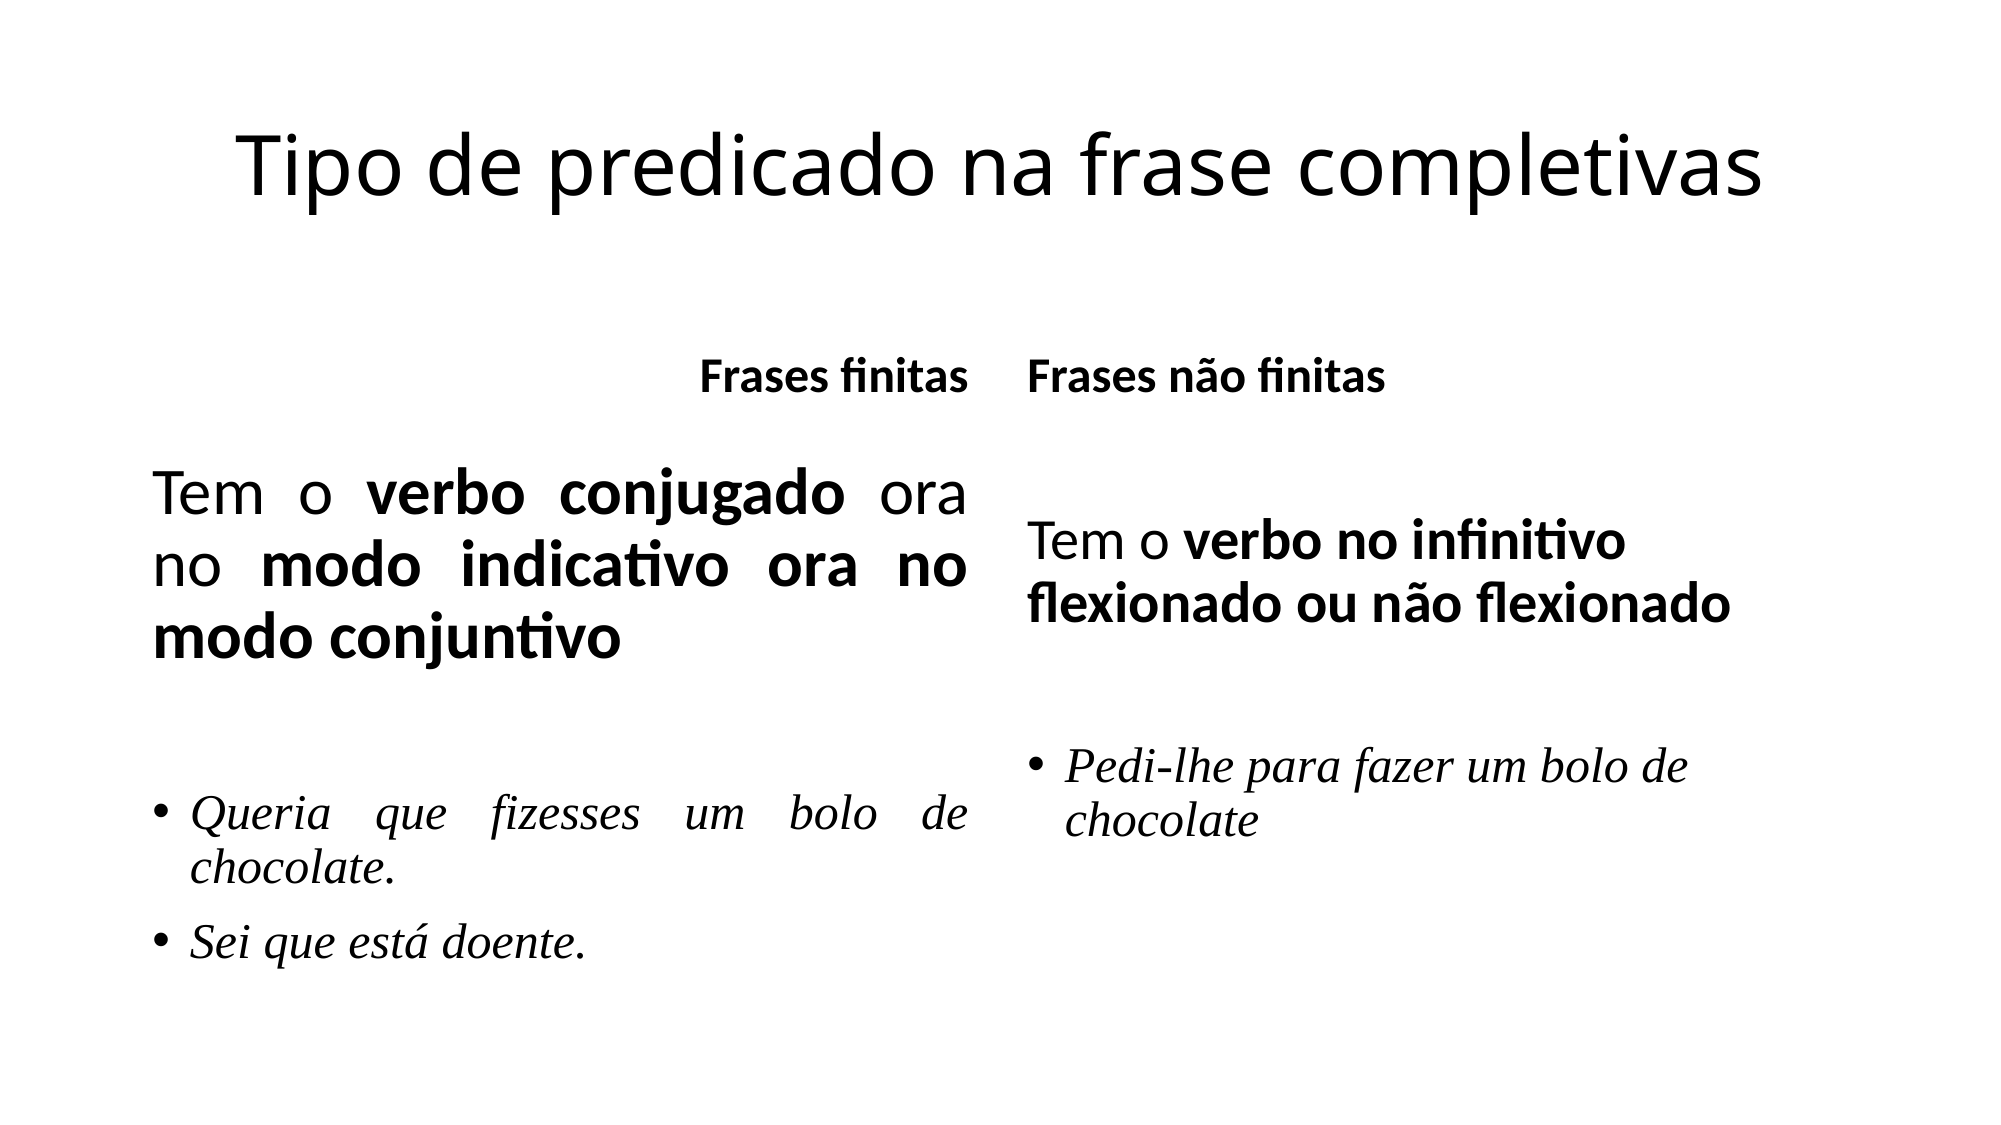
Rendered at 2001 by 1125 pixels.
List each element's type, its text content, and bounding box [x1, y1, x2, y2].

text_box Frases não finitas [1012, 275, 1863, 410]
text_box Tem o verbo conjugado ora no modo indicativo ora no modo conjuntivo Queria que fizesses um bolo de chocolate. Sei que está doente. [137, 410, 984, 1016]
text_box Tipo de predicado na frase completivas [137, 59, 1863, 278]
text_box Frases finitas [137, 275, 984, 410]
text_box Tem o verbo no infinitivo flexionado ou não flexionado Pedi-lhe para fazer um bolo de chocolate [1012, 410, 1863, 1016]
